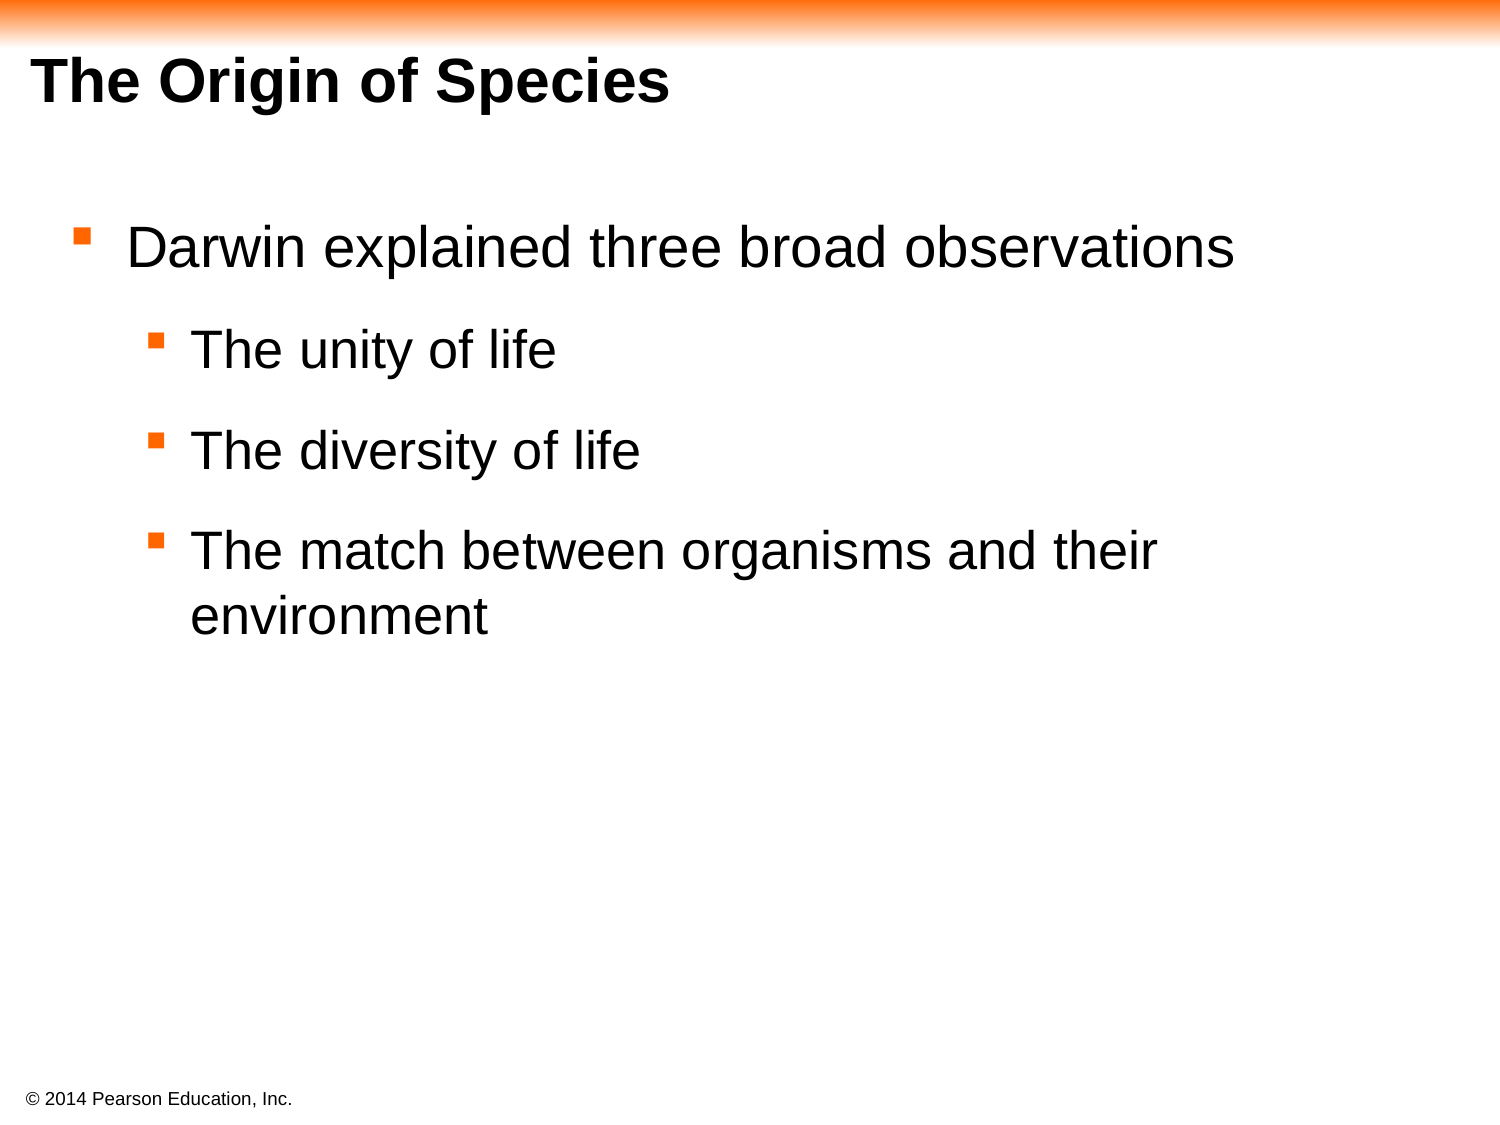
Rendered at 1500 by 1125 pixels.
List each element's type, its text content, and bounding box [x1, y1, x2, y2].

title The Origin of Species [29, 49, 1470, 184]
list Darwin explained three broad observations The unity of life The diversity of life The match between organisms and their environment [69, 208, 1464, 1042]
